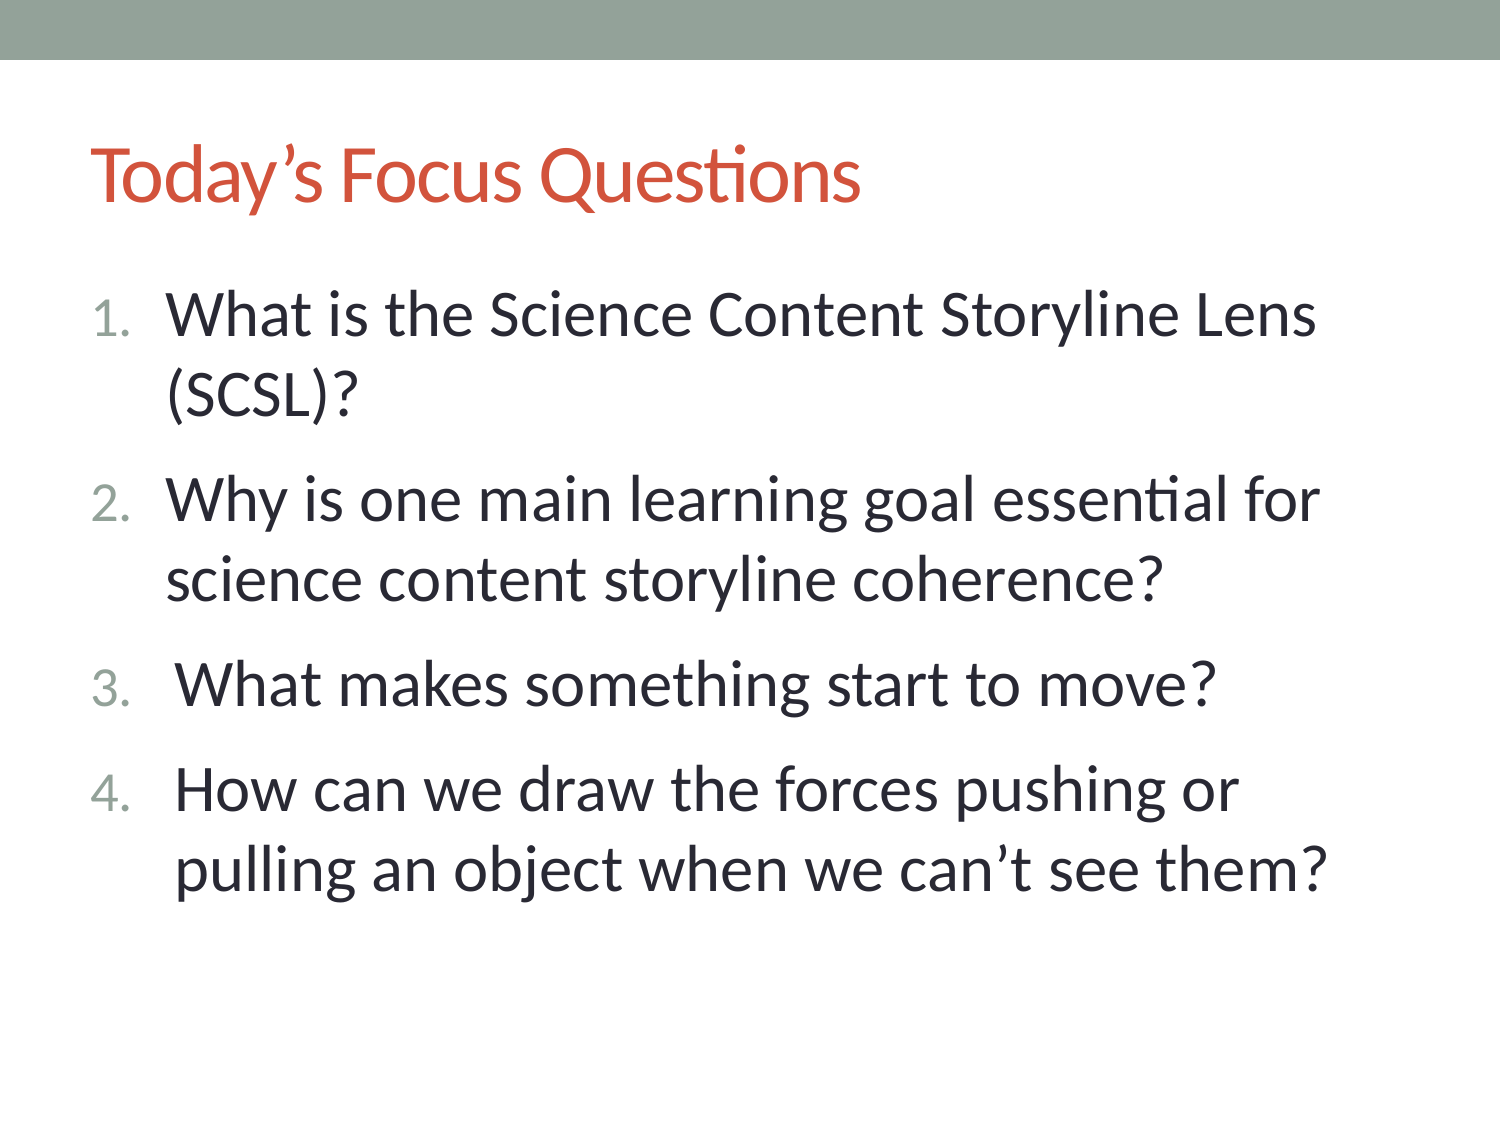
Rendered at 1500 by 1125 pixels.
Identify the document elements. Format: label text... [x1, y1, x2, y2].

title Today’s Focus Questions [75, 75, 1425, 262]
list What is the Science Content Storyline Lens (SCSL)? Why is one main learning goal essential for science content storyline coherence? What makes something start to move? How can we draw the forces pushing or pulling an object when we can’t see them? [75, 262, 1425, 1125]
